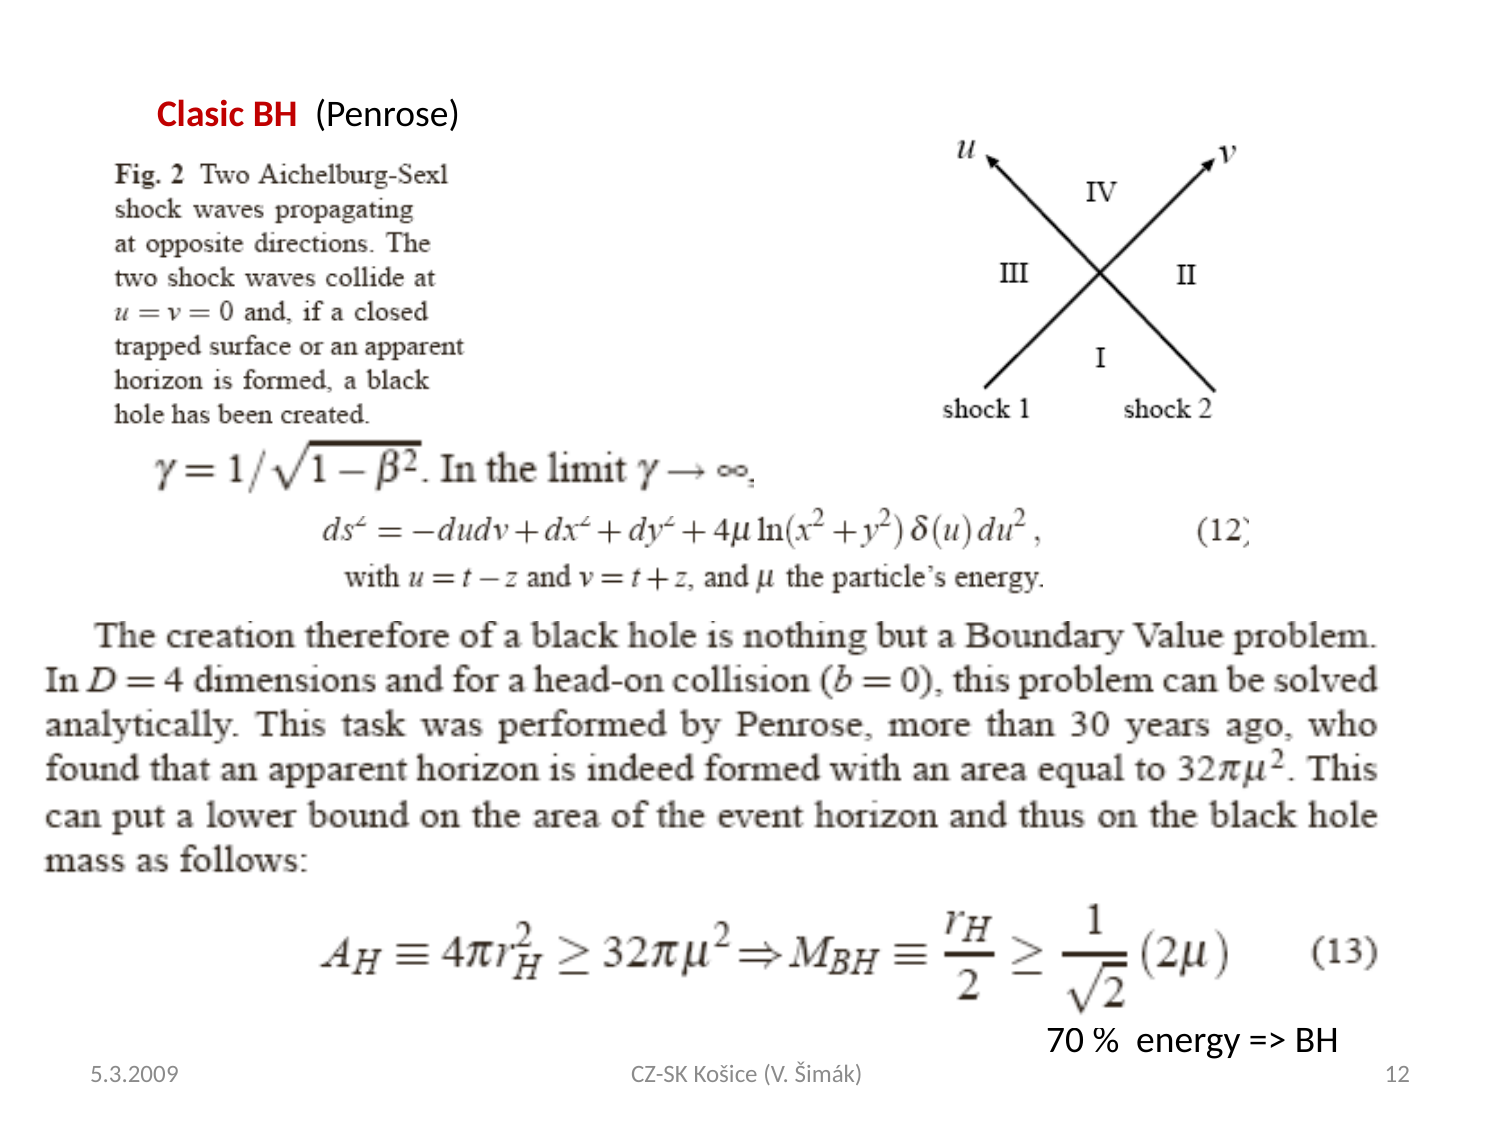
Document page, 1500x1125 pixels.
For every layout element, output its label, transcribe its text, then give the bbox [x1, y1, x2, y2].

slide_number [75, 1042, 425, 1103]
picture [0, 620, 1405, 1028]
picture [93, 128, 1249, 602]
text_box 70 % energy => BH [1031, 1016, 1372, 1068]
slide_number 12 [1074, 1042, 1425, 1103]
footer CZ-SK Košice (V. Šimák) [512, 1042, 988, 1103]
text_box Clasic BH (Penrose) [142, 81, 476, 127]
